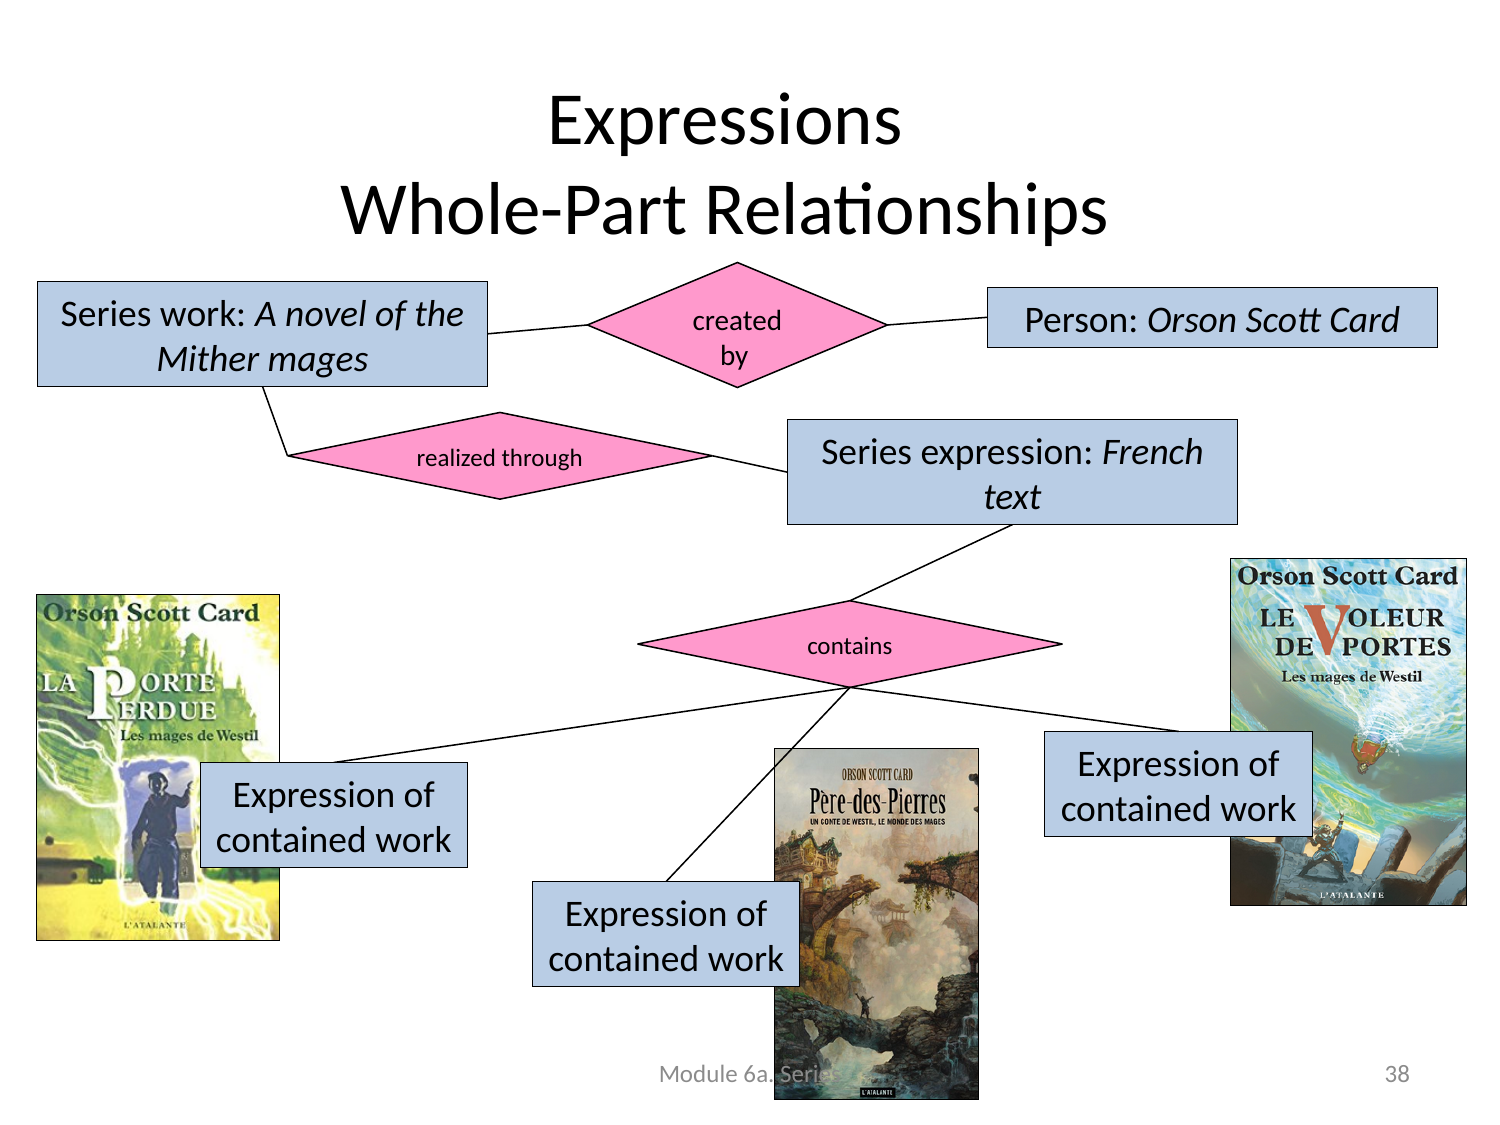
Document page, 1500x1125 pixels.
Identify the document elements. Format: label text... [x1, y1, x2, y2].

text_box Expressions Whole-Part Relationships [49, 62, 1400, 250]
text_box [665, 687, 851, 882]
slide_number 38 [1074, 1042, 1425, 1103]
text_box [333, 687, 663, 763]
picture [36, 594, 280, 941]
text_box created by [588, 262, 882, 388]
text_box realized through [291, 412, 711, 500]
footer Module 6a. Series [512, 1042, 769, 1103]
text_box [487, 324, 588, 335]
text_box Expression of contained work [532, 881, 769, 987]
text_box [262, 387, 288, 457]
picture [774, 747, 979, 1101]
picture [1230, 557, 1468, 907]
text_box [887, 317, 988, 326]
text_box Series work: A novel of the Mither mages [37, 281, 488, 387]
text_box Person: Orson Scott Card [987, 287, 1438, 348]
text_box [849, 687, 1179, 732]
footer Module 6a. Series [982, 1042, 988, 1103]
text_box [712, 455, 788, 474]
text_box Series expression: French text [787, 419, 1238, 525]
text_box Expression of contained work [285, 762, 468, 868]
text_box contains [637, 601, 1063, 685]
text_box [849, 525, 1013, 601]
text_box Expression of contained work [1044, 731, 1225, 837]
